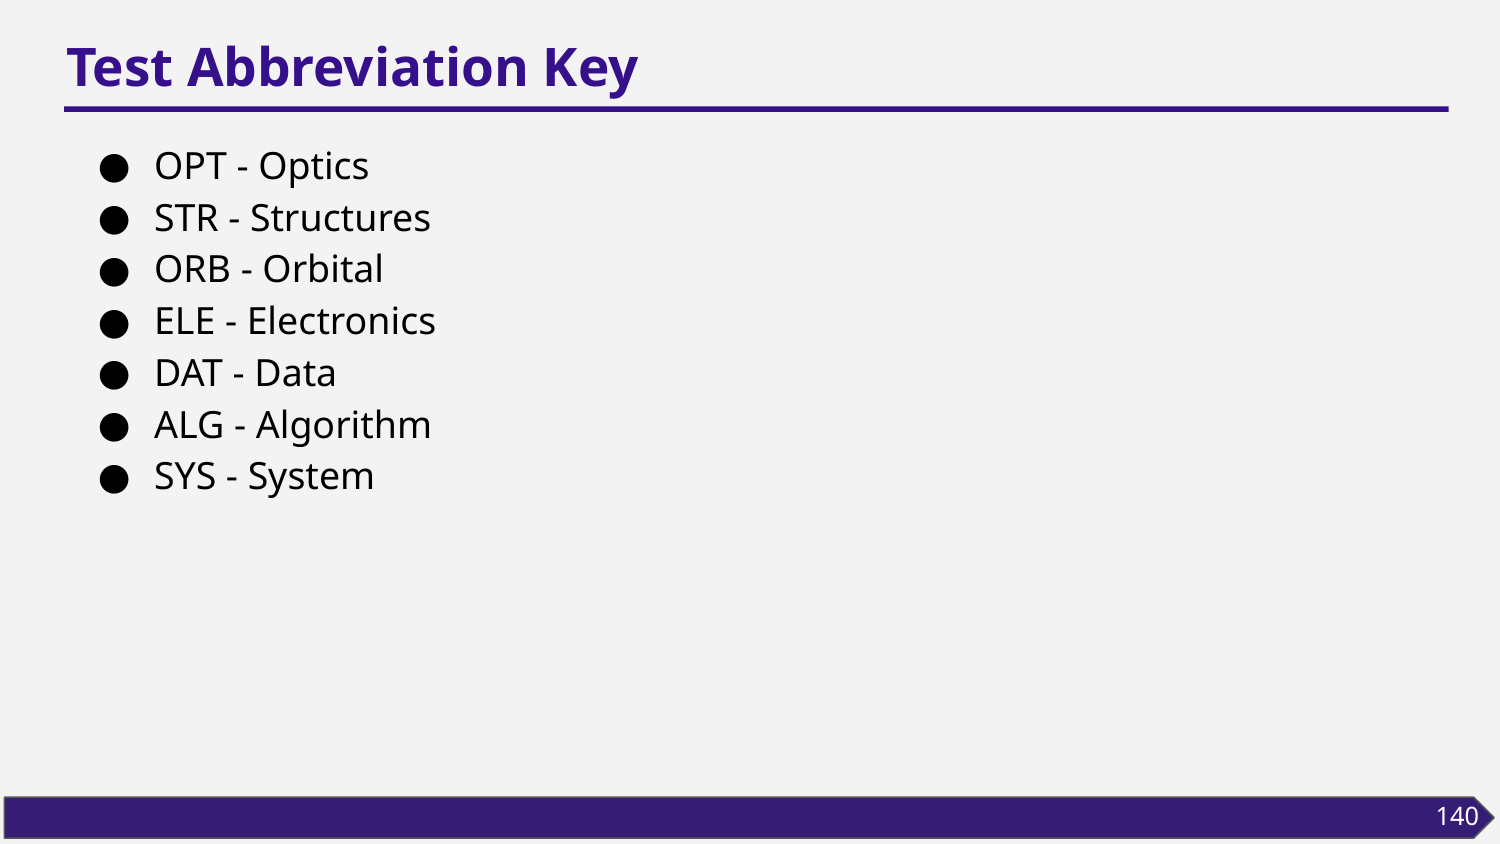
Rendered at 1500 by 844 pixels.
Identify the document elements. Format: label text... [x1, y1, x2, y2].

list OPT - Optics STR - Structures ORB - Orbital ELE - Electronics DAT - Data ALG - Algorithm SYS - System [64, 120, 1462, 765]
slide_number 140 [1404, 785, 1495, 844]
title Test Abbreviation Key [51, 18, 1449, 112]
